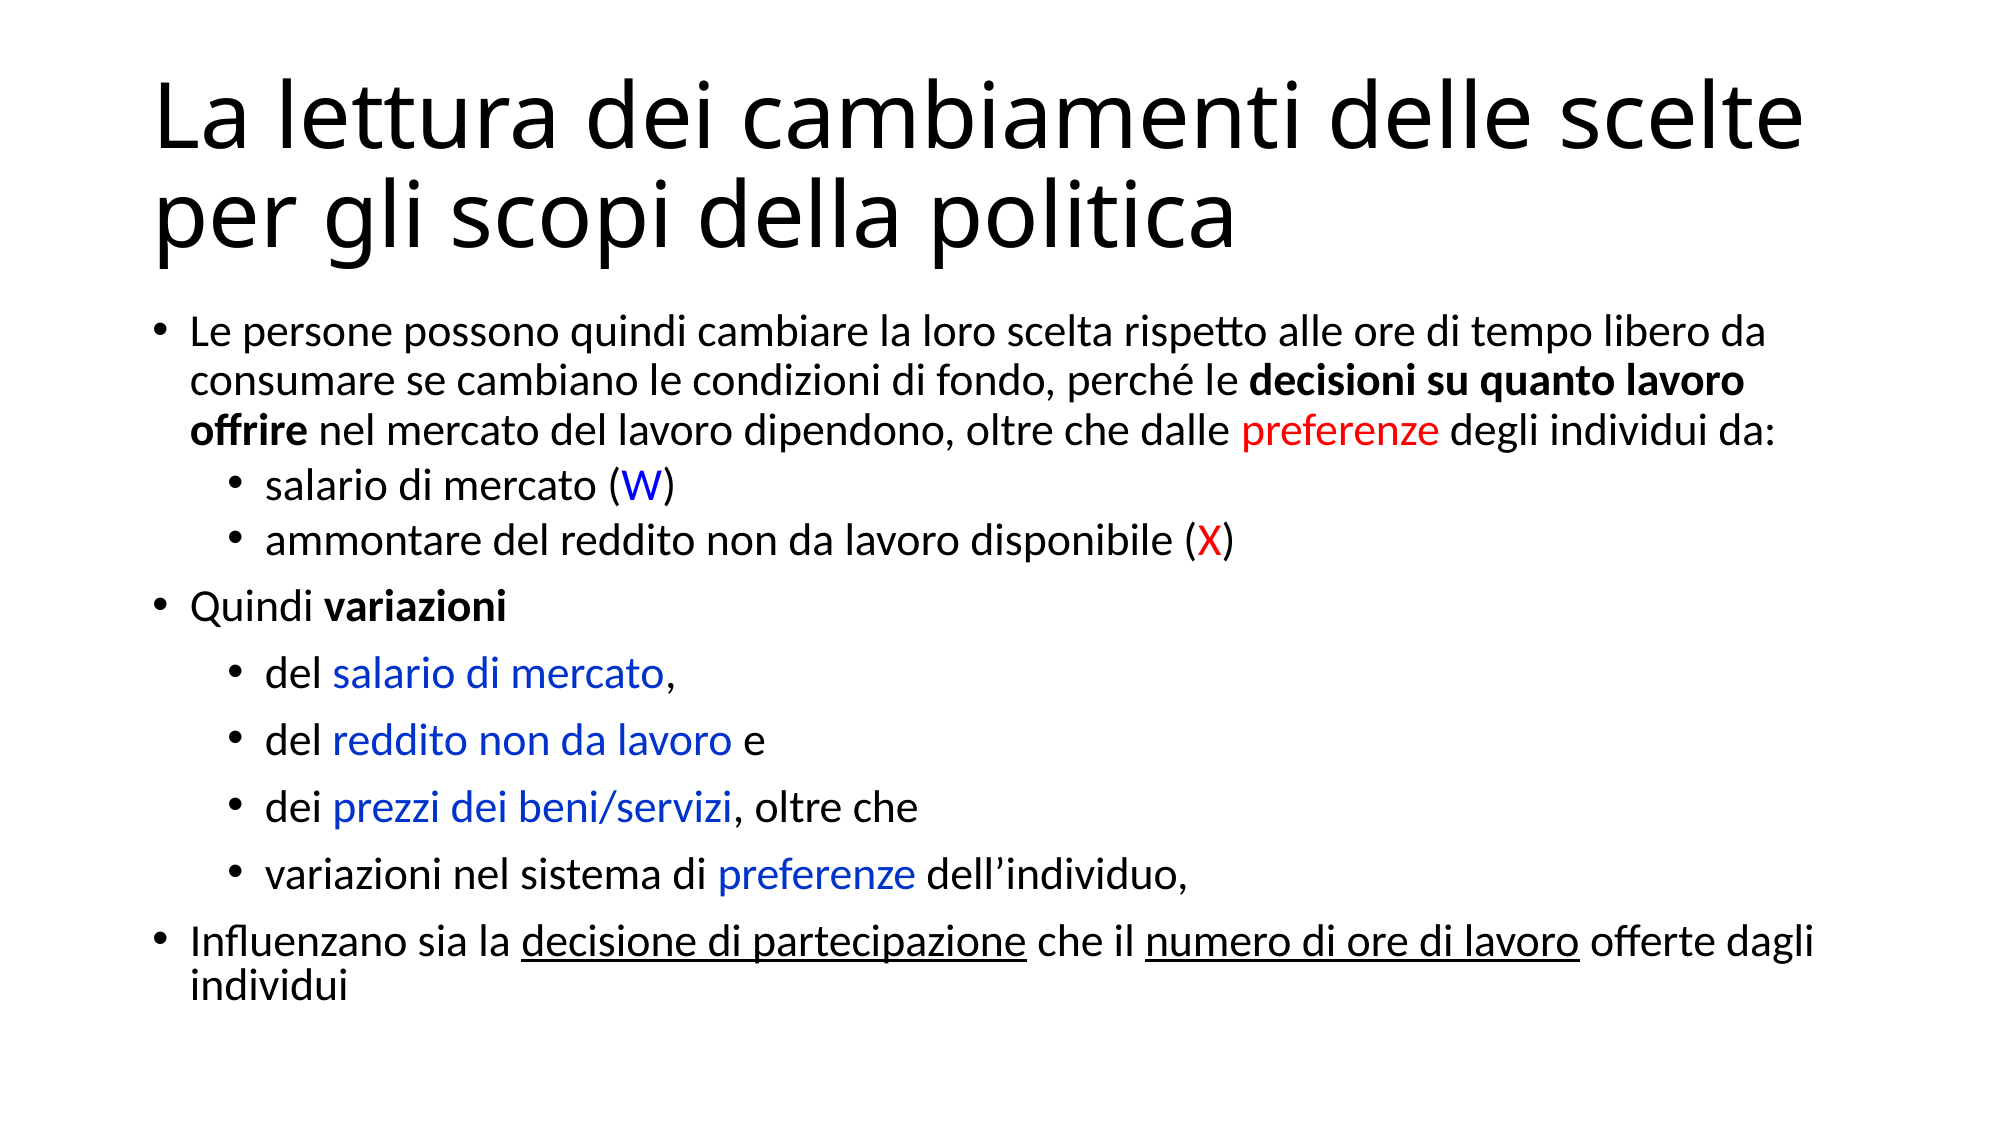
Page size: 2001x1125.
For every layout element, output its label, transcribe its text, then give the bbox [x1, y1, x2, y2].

title La lettura dei cambiamenti delle scelte per gli scopi della politica [137, 59, 1863, 278]
list Le persone possono quindi cambiare la loro scelta rispetto alle ore di tempo libero da consumare se cambiano le condizioni di fondo, perché le decisioni su quanto lavoro offrire nel mercato del lavoro dipendono, oltre che dalle preferenze degli individui da: salario di mercato (W) ammontare del reddito non da lavoro disponibile (X) Quindi variazioni del salario di mercato, del reddito non da lavoro e dei prezzi dei beni/servizi, oltre che variazioni nel sistema di preferenze dell’individuo, Influenzano sia la decisione di partecipazione che il numero di ore di lavoro offerte dagli individui [137, 299, 1863, 1014]
